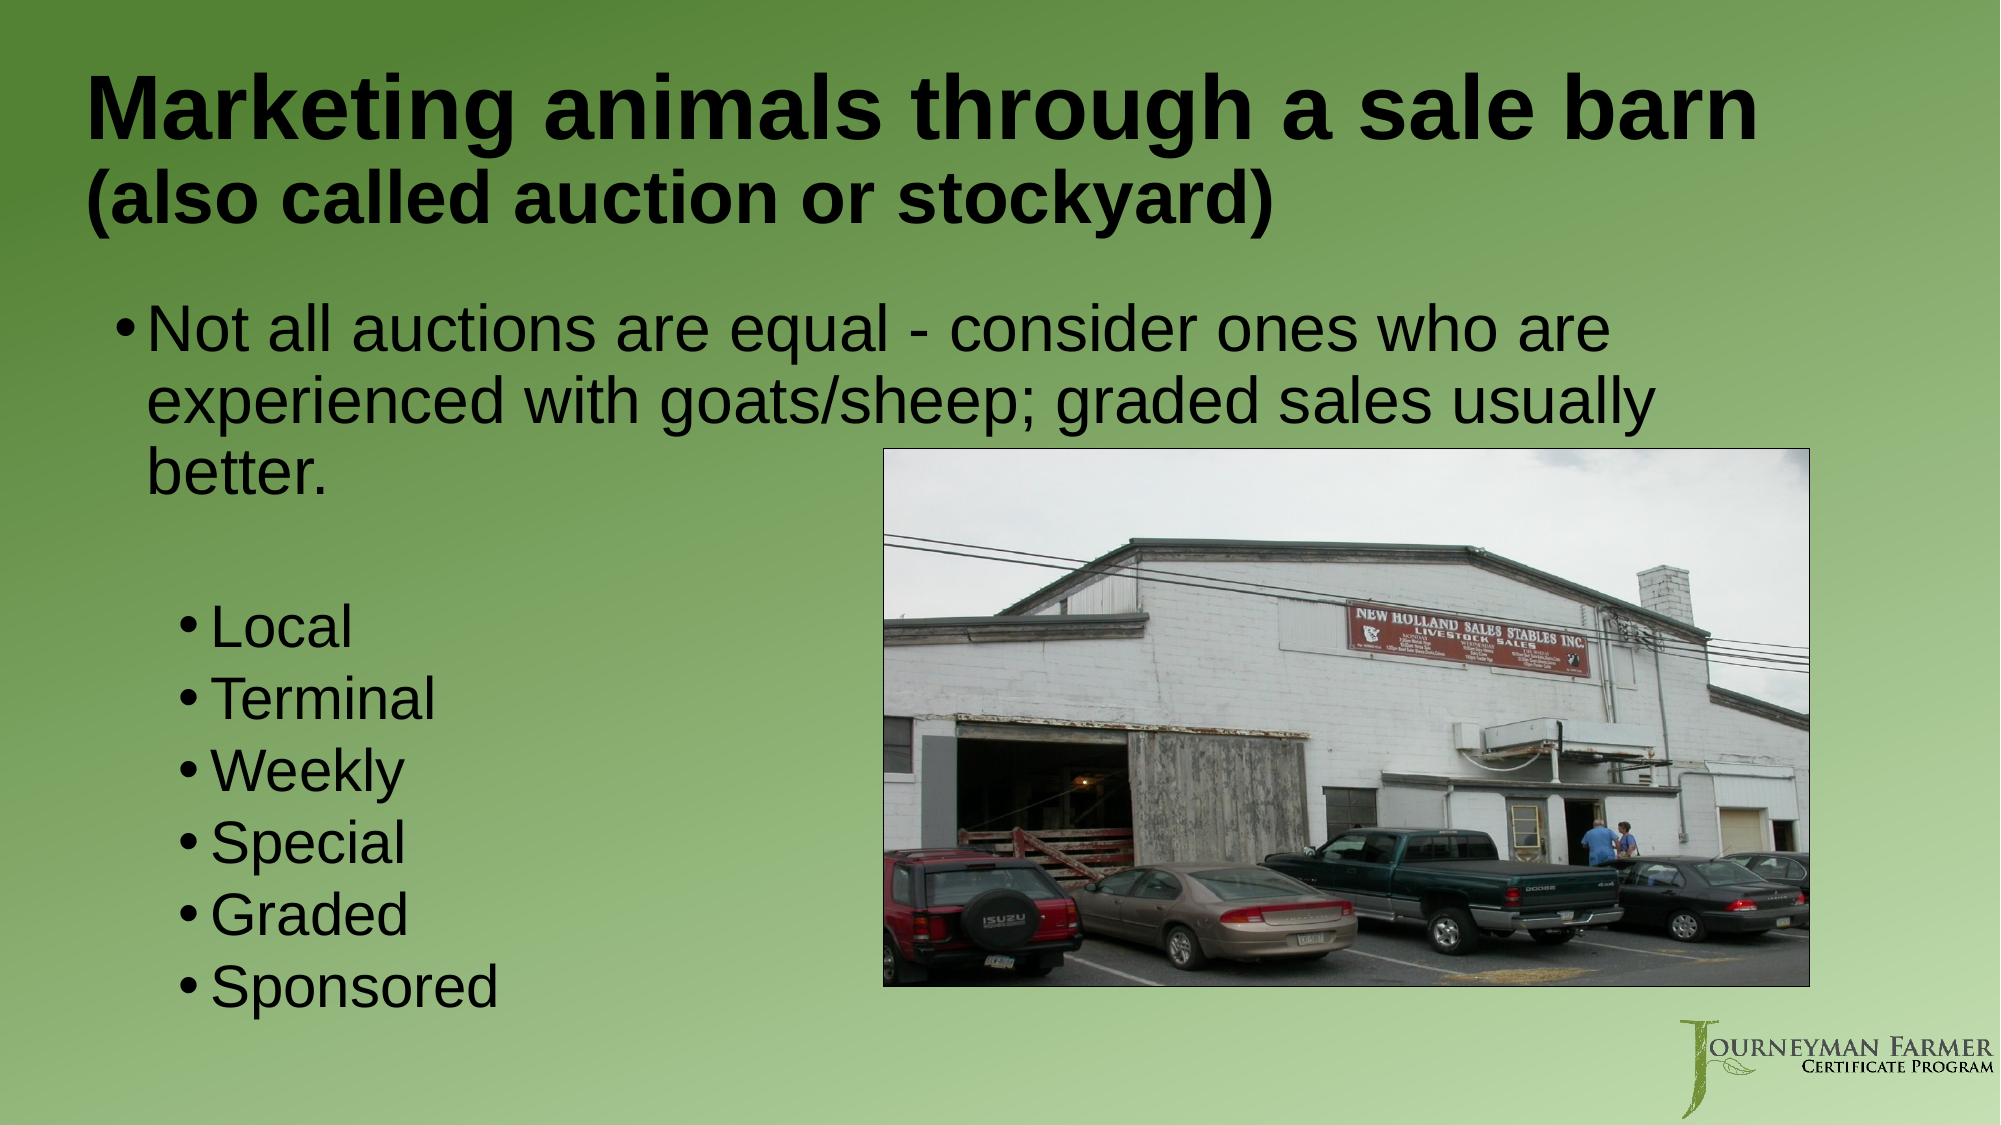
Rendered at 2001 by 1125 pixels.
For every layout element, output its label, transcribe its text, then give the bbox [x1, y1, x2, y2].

list Not all auctions are equal - consider ones who are experienced with goats/sheep; graded sales usually better. Local Terminal Weekly Special Graded Sponsored [99, 287, 1784, 1030]
picture [883, 448, 1810, 987]
title Marketing animals through a sale barn (also called auction or stockyard) [70, 56, 1904, 244]
picture [1680, 1020, 1994, 1119]
